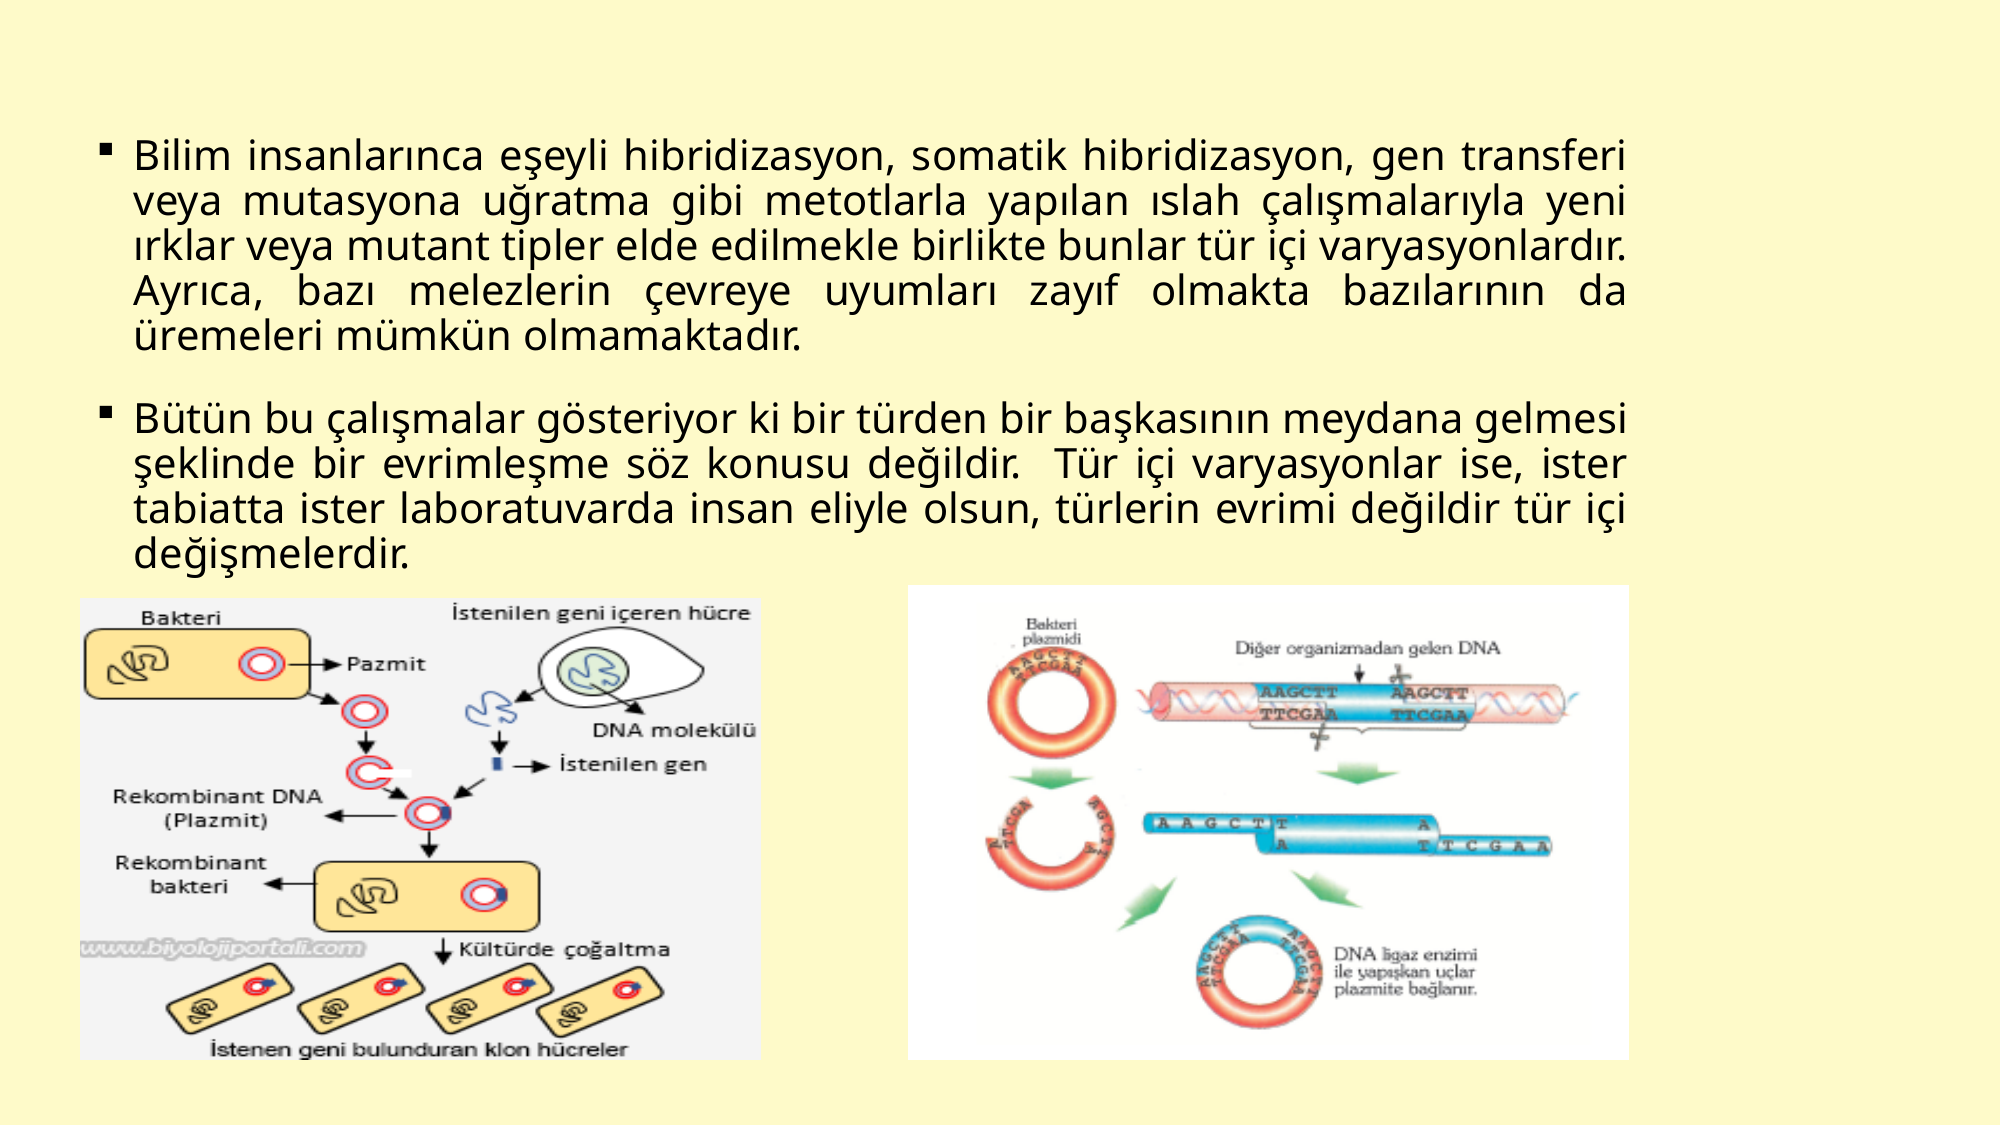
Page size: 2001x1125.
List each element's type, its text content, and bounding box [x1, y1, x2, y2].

list Bilim insanlarınca eşeyli hibridizasyon, somatik hibridizasyon, gen transferi veya mutasyona uğratma gibi metotlarla yapılan ıslah çalışmalarıyla yeni ırklar veya mutant tipler elde edilmekle birlikte bunlar tür içi varyasyonlardır. Ayrıca, bazı melezlerin çevreye uyumları zayıf olmakta bazılarının da üremeleri mümkün olmamaktadır. Bütün bu çalışmalar gösteriyor ki bir türden bir başkasının meydana gelmesi şeklinde bir evrimleşme söz konusu değildir. Tür içi varyasyonlar ise, ister tabiatta ister laboratuvarda insan eliyle olsun, türlerin evrimi değildir tür içi değişmelerdir. [96, 126, 1629, 1060]
picture [80, 598, 761, 1060]
picture [908, 585, 1629, 1060]
